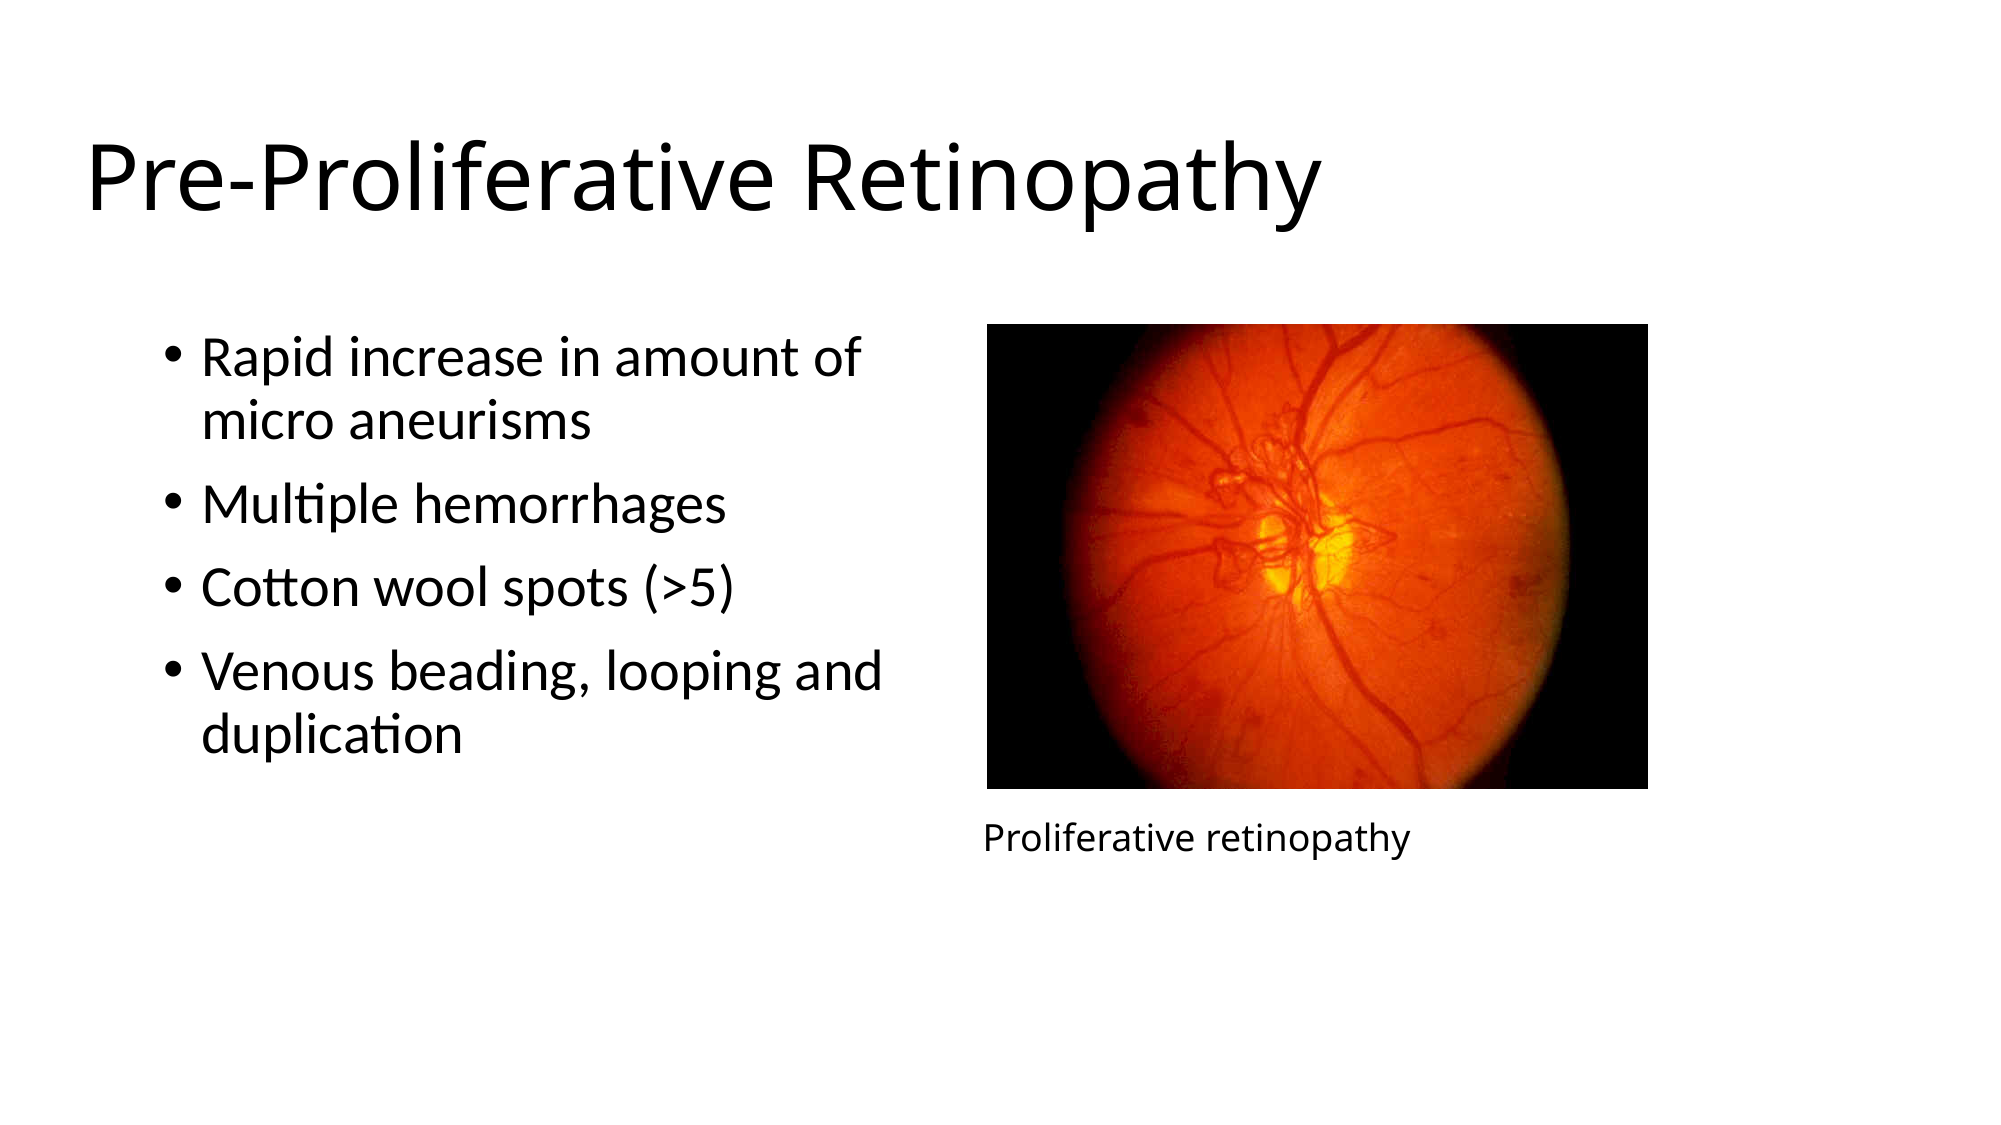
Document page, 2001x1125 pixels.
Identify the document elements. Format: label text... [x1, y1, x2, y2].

text_box Proliferative retinopathy [967, 806, 1426, 867]
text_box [987, 324, 1648, 789]
title Pre-Proliferative Retinopathy [69, 118, 1959, 244]
list Rapid increase in amount of micro aneurisms Multiple hemorrhages Cotton wool spots (>5) Venous beading, looping and duplication [148, 318, 964, 994]
